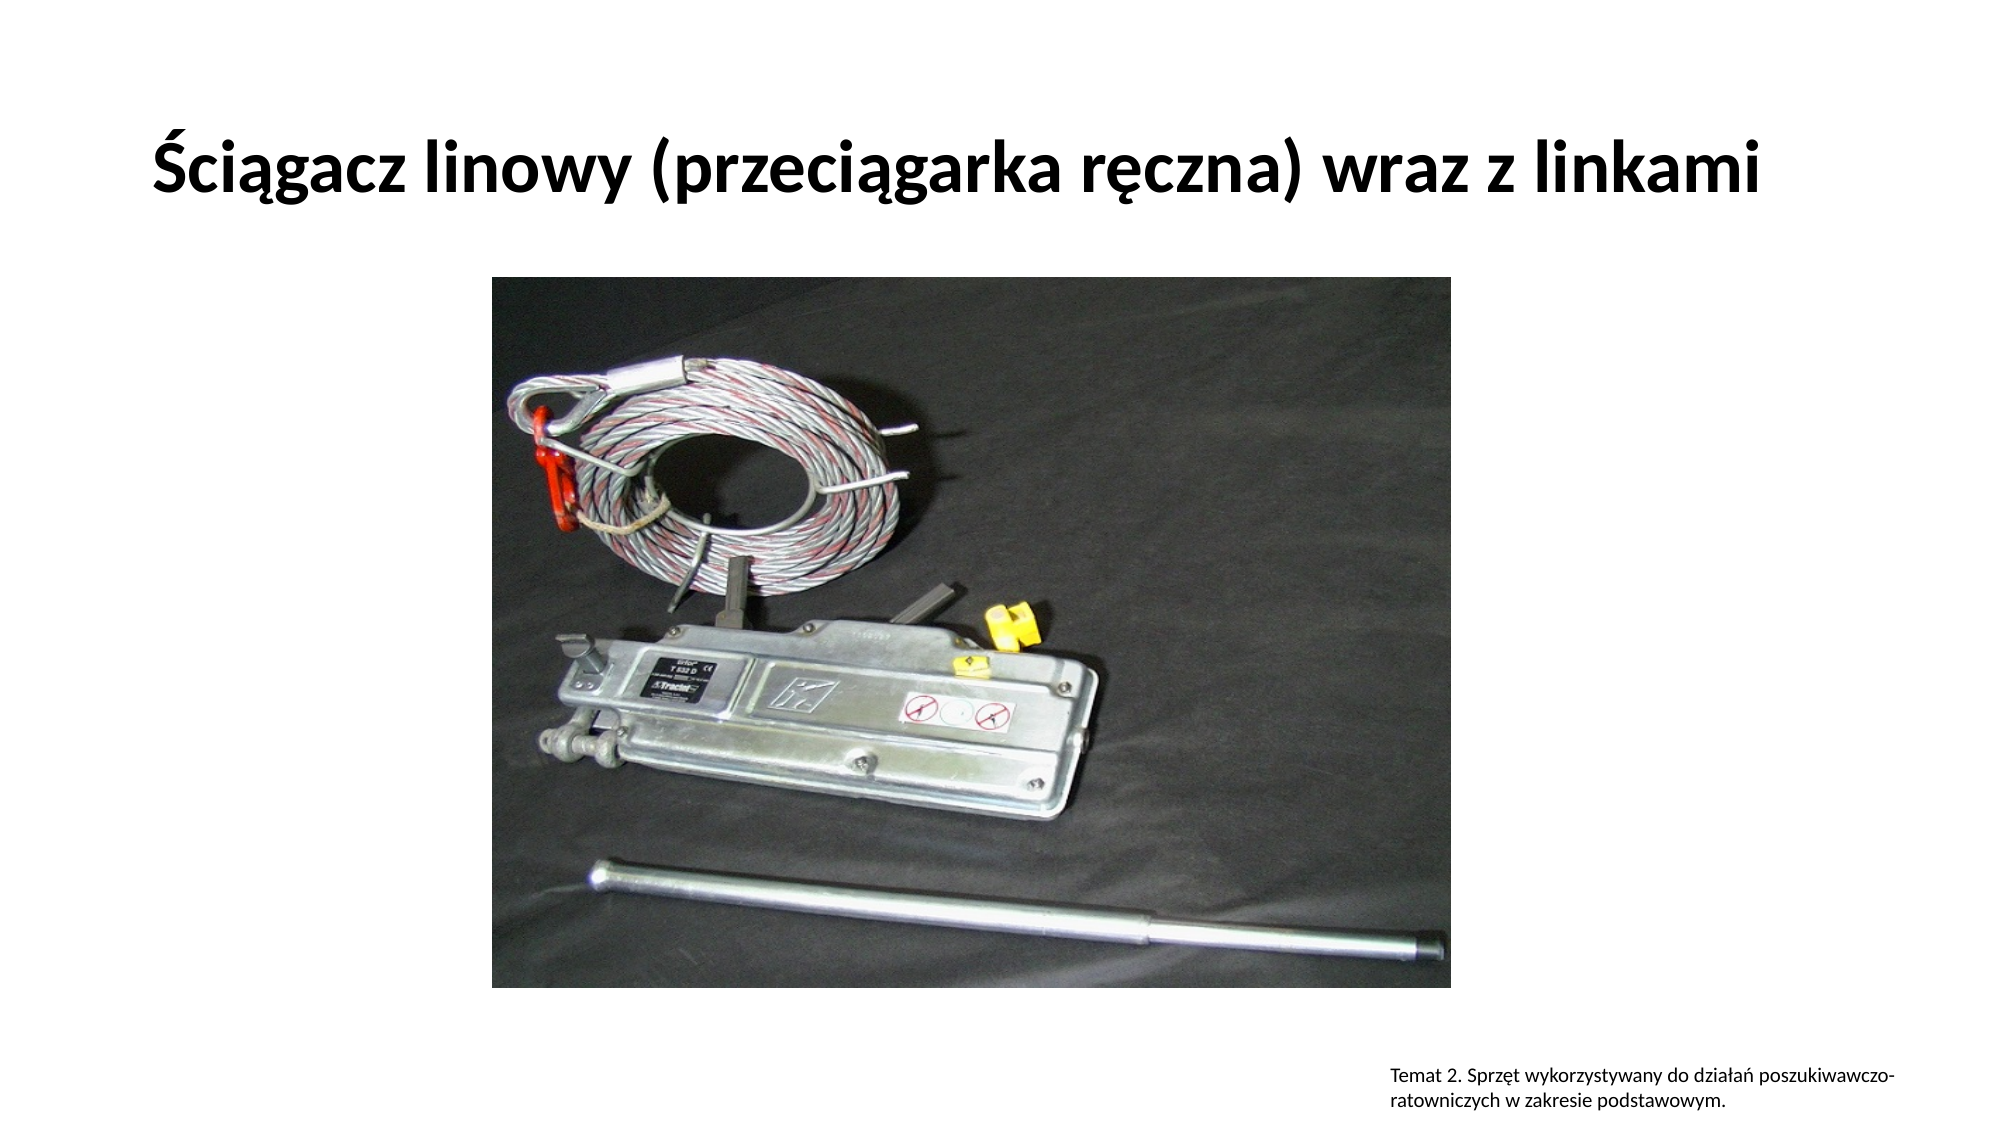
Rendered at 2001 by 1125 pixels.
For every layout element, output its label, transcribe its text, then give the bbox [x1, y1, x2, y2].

title Ściągacz linowy (przeciągarka ręczna) wraz z linkami [137, 59, 1863, 278]
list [492, 277, 1451, 988]
text_box Temat 2. Sprzęt wykorzystywany do działań poszukiwawczo-ratowniczych w zakresie podstawowym. [1375, 1054, 1983, 1119]
